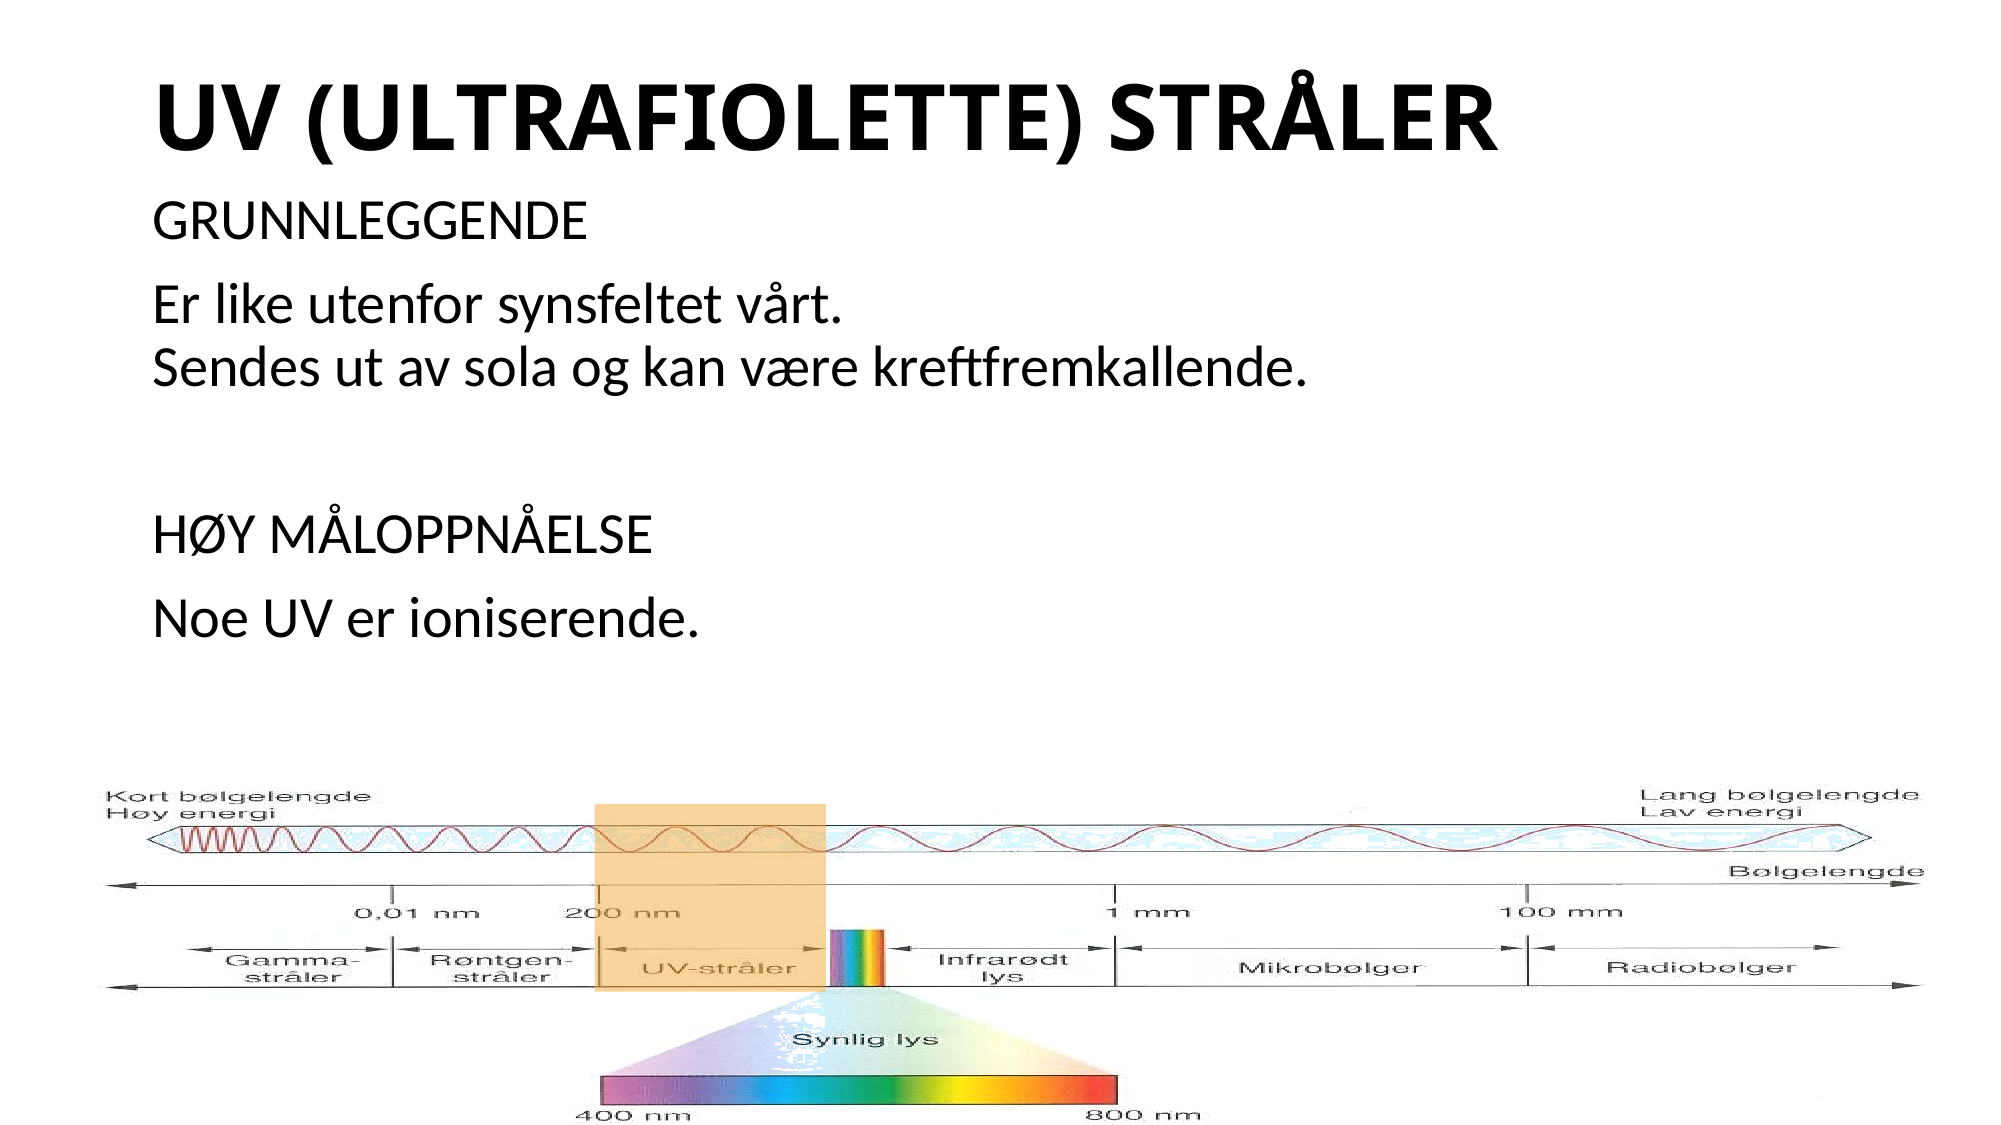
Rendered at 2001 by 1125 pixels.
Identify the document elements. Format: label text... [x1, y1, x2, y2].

list GRUNNLEGGENDE Er like utenfor synsfeltet vårt. Sendes ut av sola og kan være kreftfremkallende. HØY MÅLOPPNÅELSE Noe UV er ioniserende. [137, 181, 1863, 771]
picture [51, 771, 1988, 1125]
title UV (ULTRAFIOLETTE) STRÅLER [137, 59, 1863, 181]
